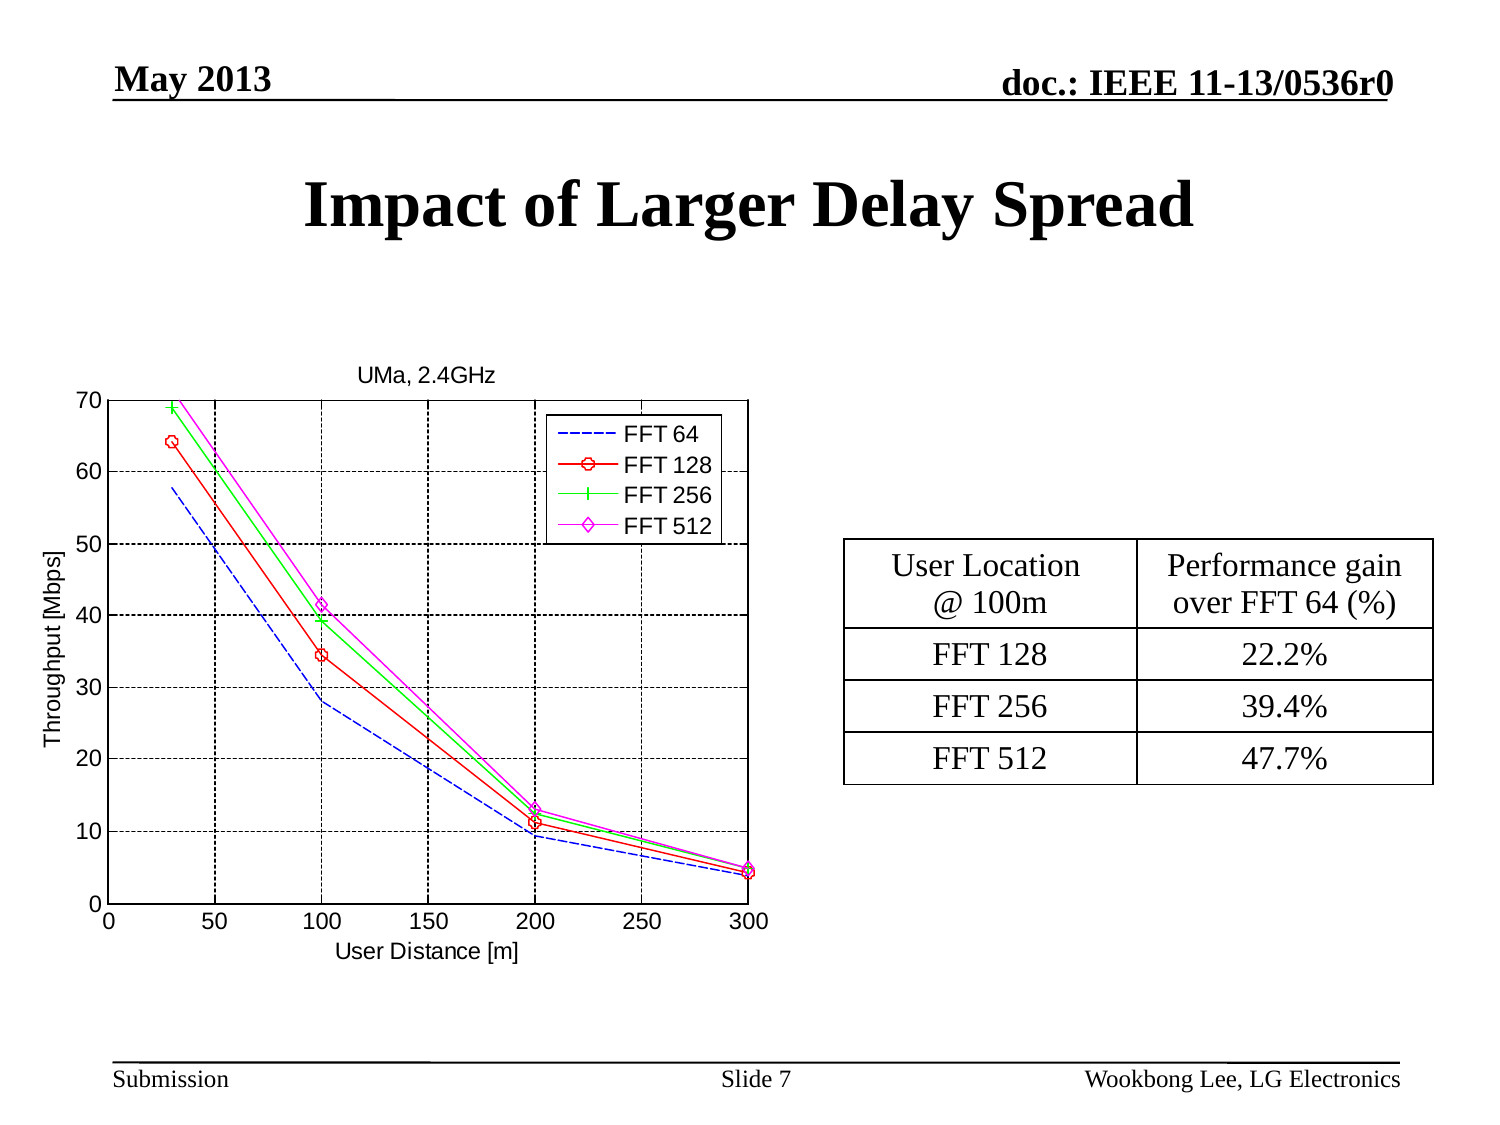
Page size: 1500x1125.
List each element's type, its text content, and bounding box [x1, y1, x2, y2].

picture [0, 354, 827, 973]
table_cell FFT 256 [845, 681, 1136, 731]
table_cell FFT 512 [845, 733, 1136, 784]
table_cell 39.4% [1138, 681, 1432, 731]
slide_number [114, 54, 423, 100]
footer Wookbong Lee, LG Electronics [878, 1061, 1402, 1093]
table_cell 47.7% [1138, 733, 1432, 784]
table_cell FFT 128 [845, 629, 1136, 679]
slide_number Slide 7 [712, 1061, 800, 1123]
title Impact of Larger Delay Spread [112, 112, 1388, 288]
table_header Performance gain over FFT 64 (%) [1138, 540, 1432, 627]
table_header User Location @ 100m [845, 540, 1136, 627]
table_cell 22.2% [1138, 629, 1432, 679]
